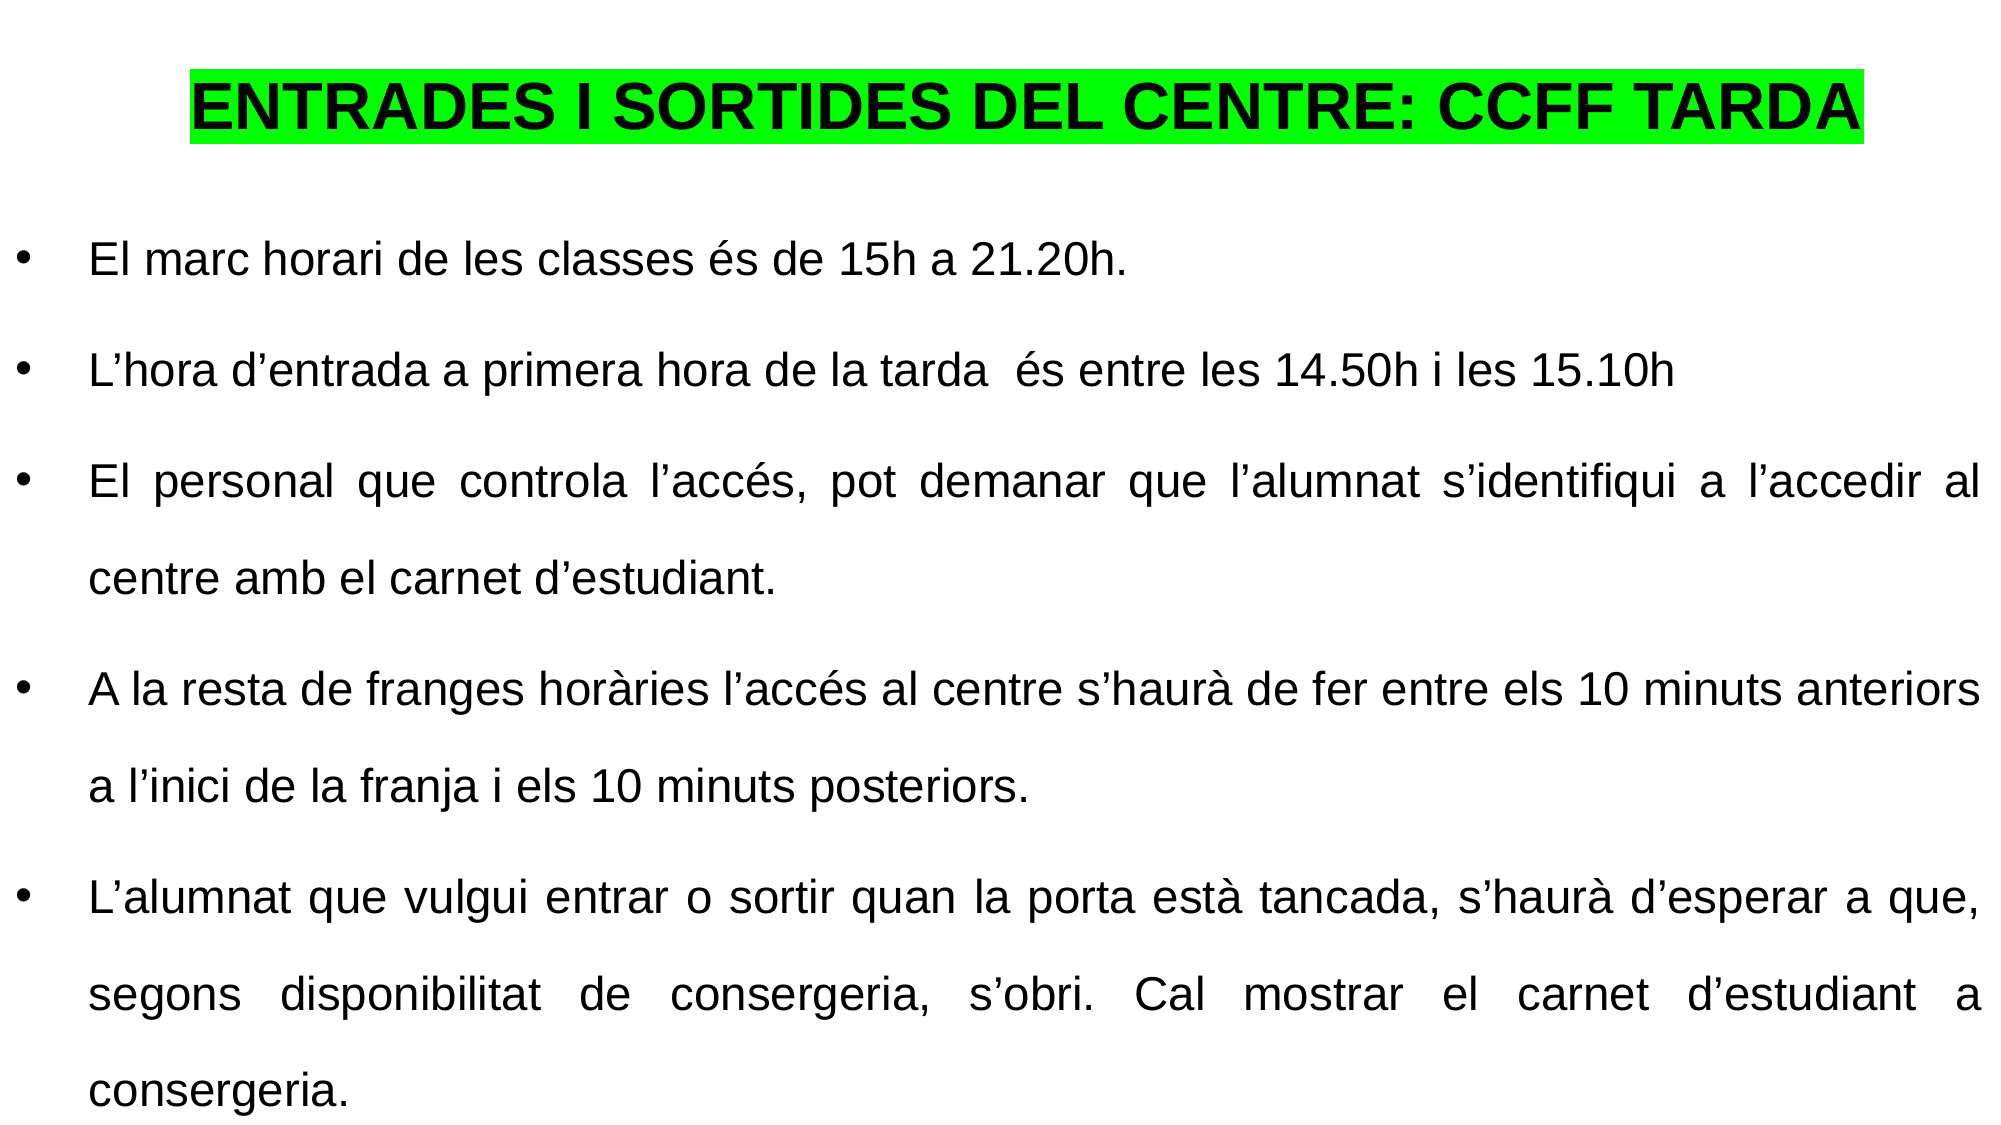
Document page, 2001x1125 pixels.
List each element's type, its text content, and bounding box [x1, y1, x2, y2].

subtitle El marc horari de les classes és de 15h a 21.20h. L’hora d’entrada a primera hora de la tarda és entre les 14.50h i les 15.10h El personal que controla l’accés, pot demanar que l’alumnat s’identifiqui a l’accedir al centre amb el carnet d’estudiant. A la resta de franges horàries l’accés al centre s’haurà de fer entre els 10 minuts anteriors a l’inici de la franja i els 10 minuts posteriors. L’alumnat que vulgui entrar o sortir quan la porta està tancada, s’haurà d’esperar a que, segons disponibilitat de consergeria, s’obri. Cal mostrar el carnet d’estudiant a consergeria. [0, 181, 2000, 1125]
title ENTRADES I SORTIDES DEL CENTRE: CCFF TARDA [36, 15, 2000, 152]
